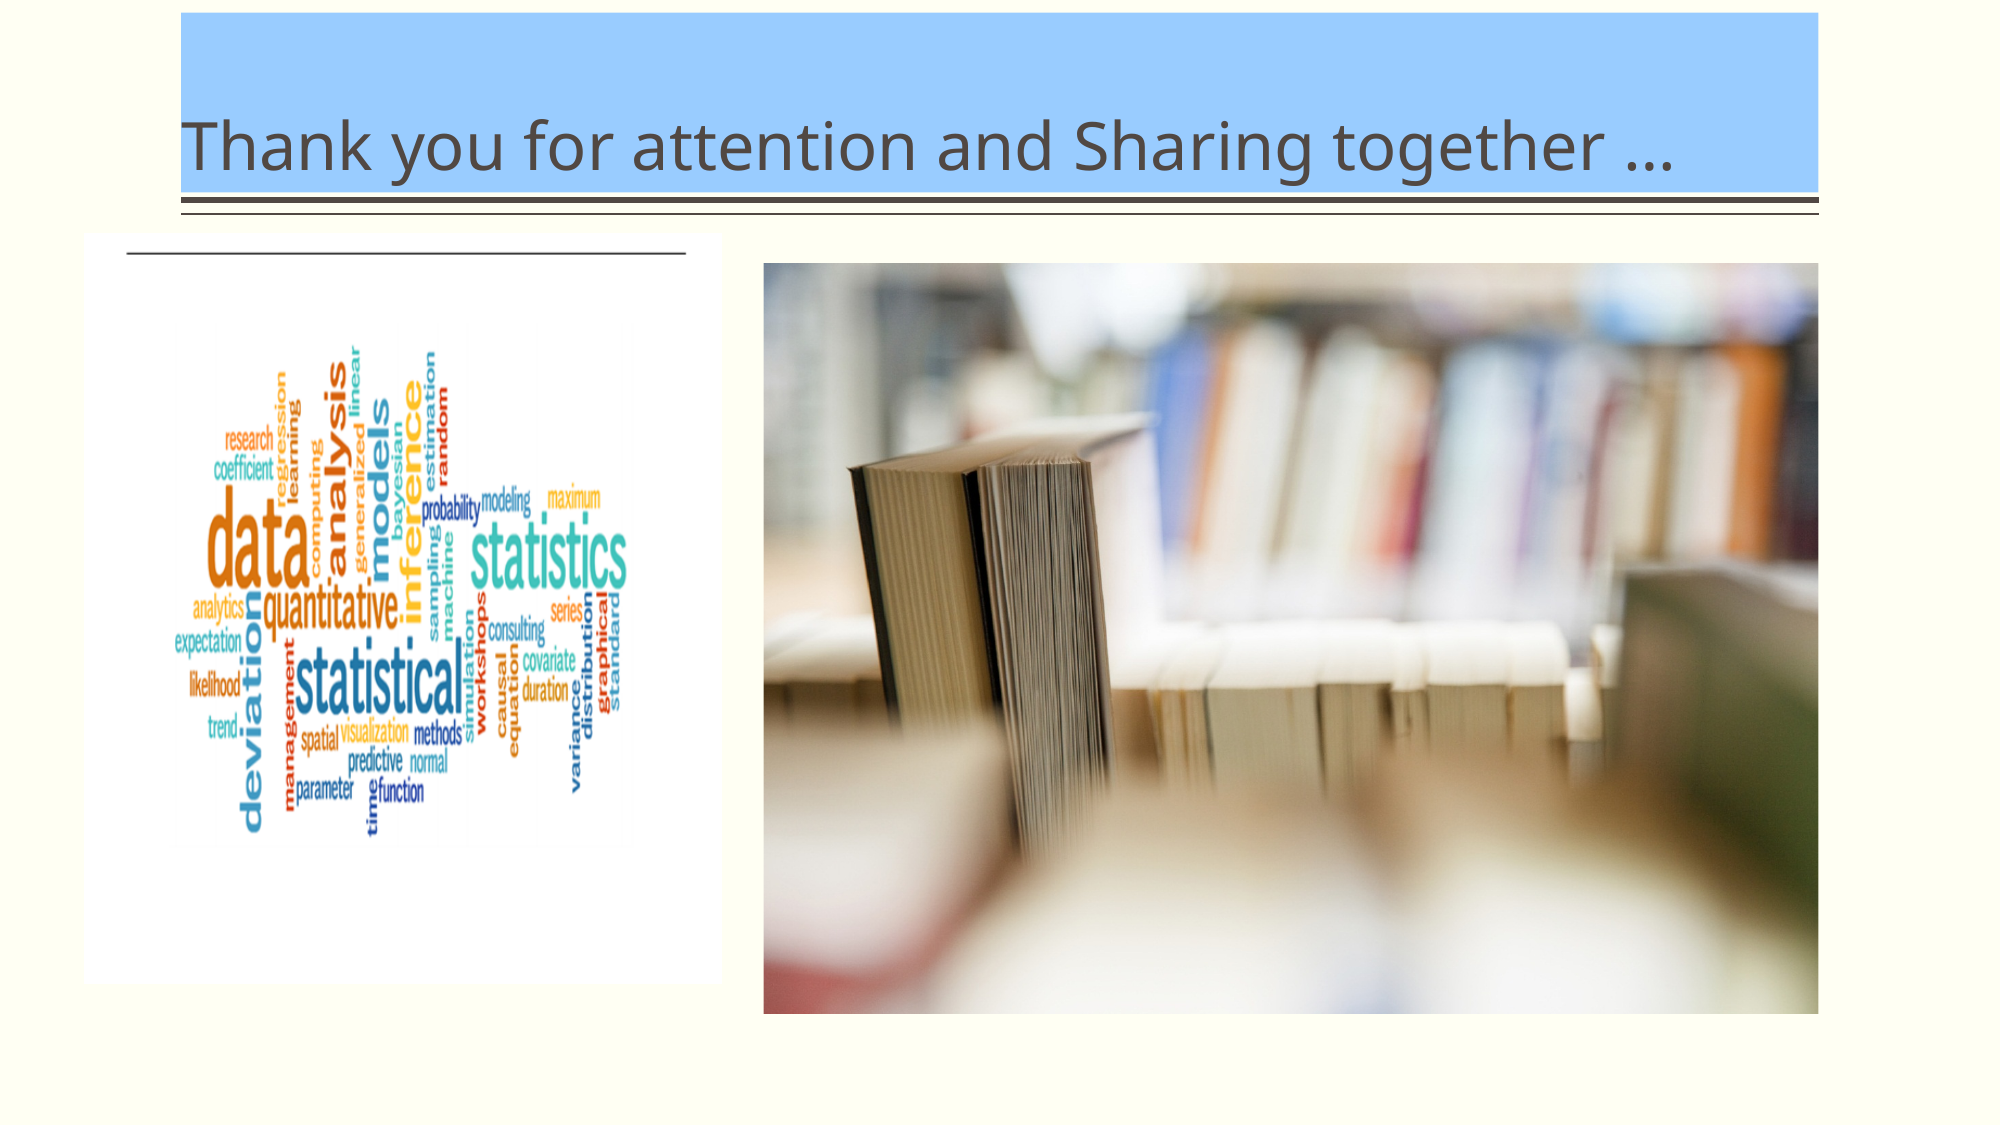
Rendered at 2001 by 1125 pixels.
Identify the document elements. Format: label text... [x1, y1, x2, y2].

picture [84, 233, 722, 984]
picture [763, 263, 1819, 1014]
title Thank you for attention and Sharing together … [181, 12, 1819, 193]
